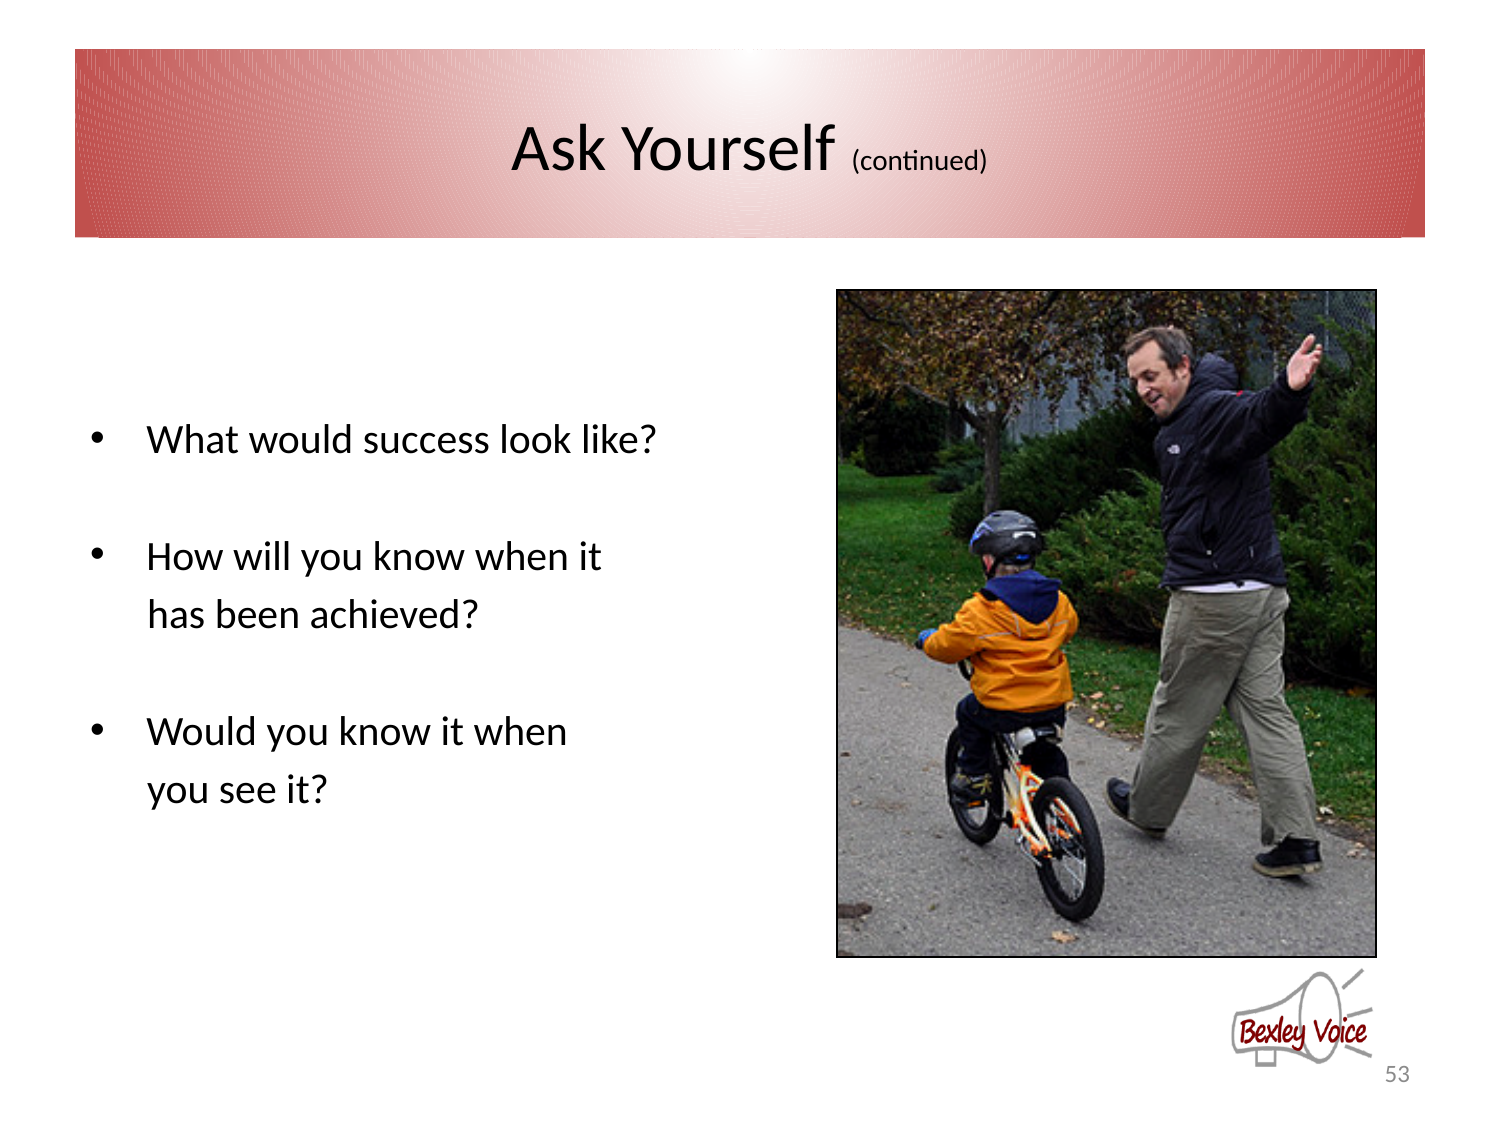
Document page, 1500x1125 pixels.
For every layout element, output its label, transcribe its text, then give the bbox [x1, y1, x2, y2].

picture [1212, 965, 1391, 1073]
slide_number 53 [1074, 1042, 1425, 1103]
title Ask Yourself (continued) [75, 49, 1425, 238]
list What would success look like? How will you know when it has been achieved? Would you know it when you see it? [75, 287, 1450, 1063]
picture [837, 290, 1376, 957]
